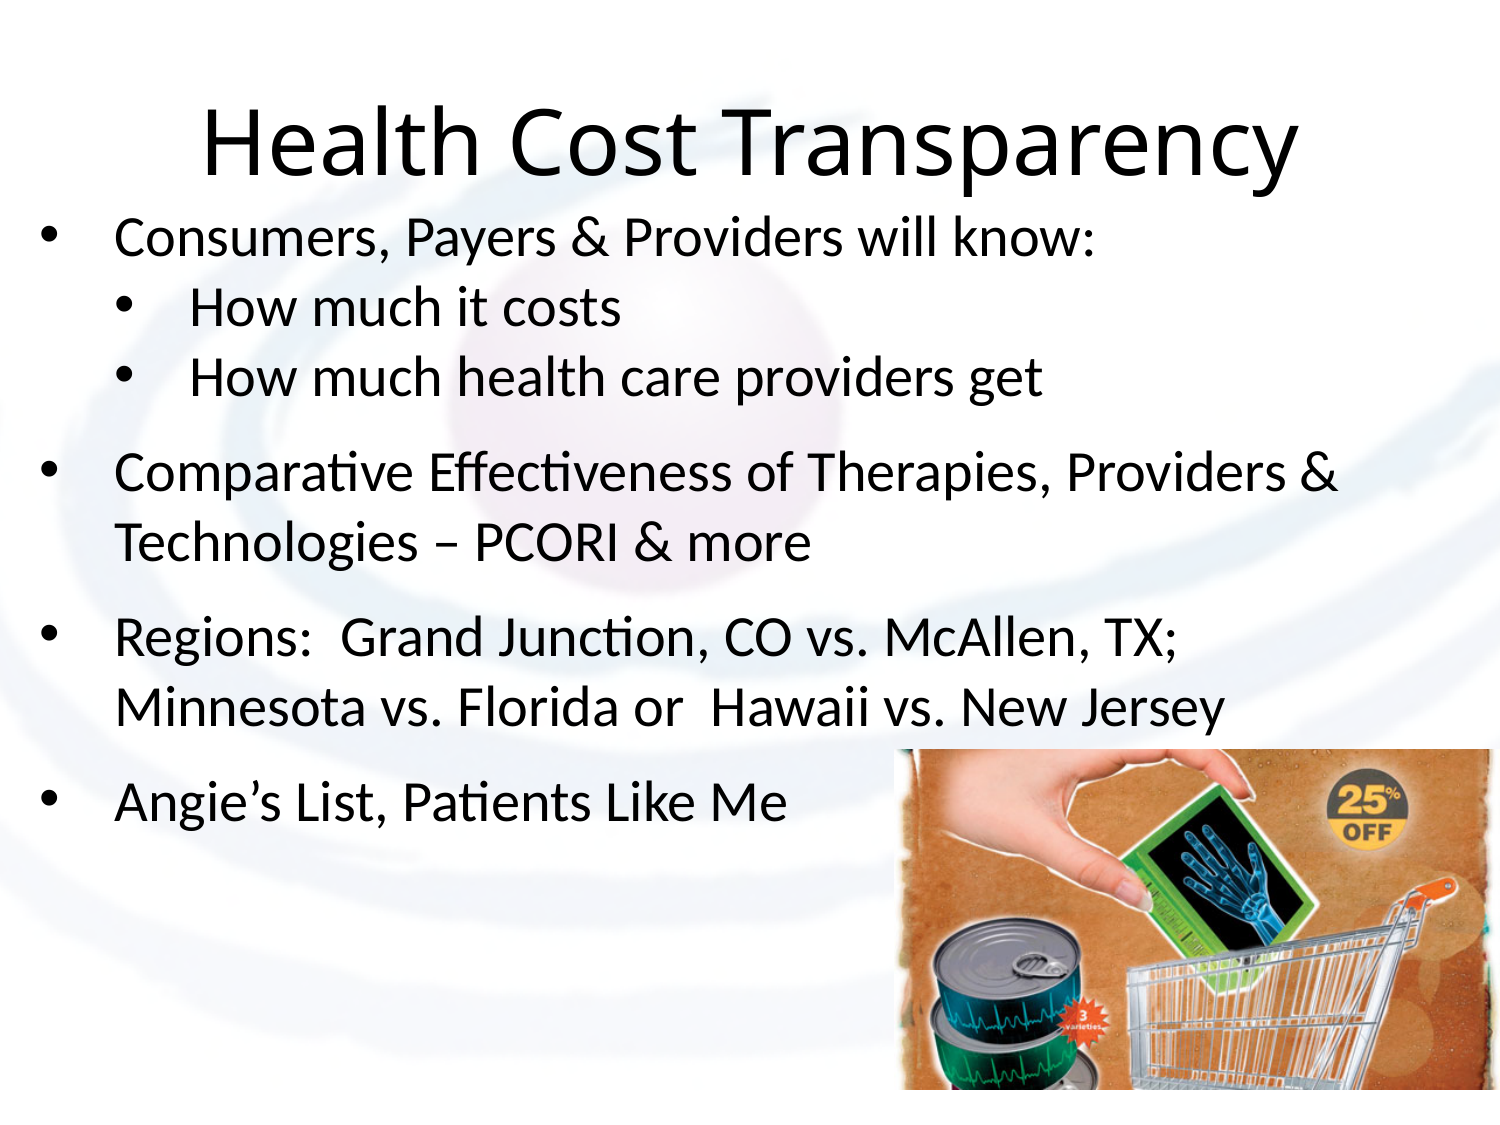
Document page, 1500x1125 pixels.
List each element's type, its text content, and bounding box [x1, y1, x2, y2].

title Health Cost Transparency [75, 45, 1425, 190]
picture [0, 0, 1500, 1125]
text_box Consumers, Payers & Providers will know: How much it costs How much health care providers get Comparative Effectiveness of Therapies, Providers & Technologies – PCORI & more Regions: Grand Junction, CO vs. McAllen, TX; Minnesota vs. Florida or Hawaii vs. New Jersey Angie’s List, Patients Like Me [24, 190, 1442, 841]
